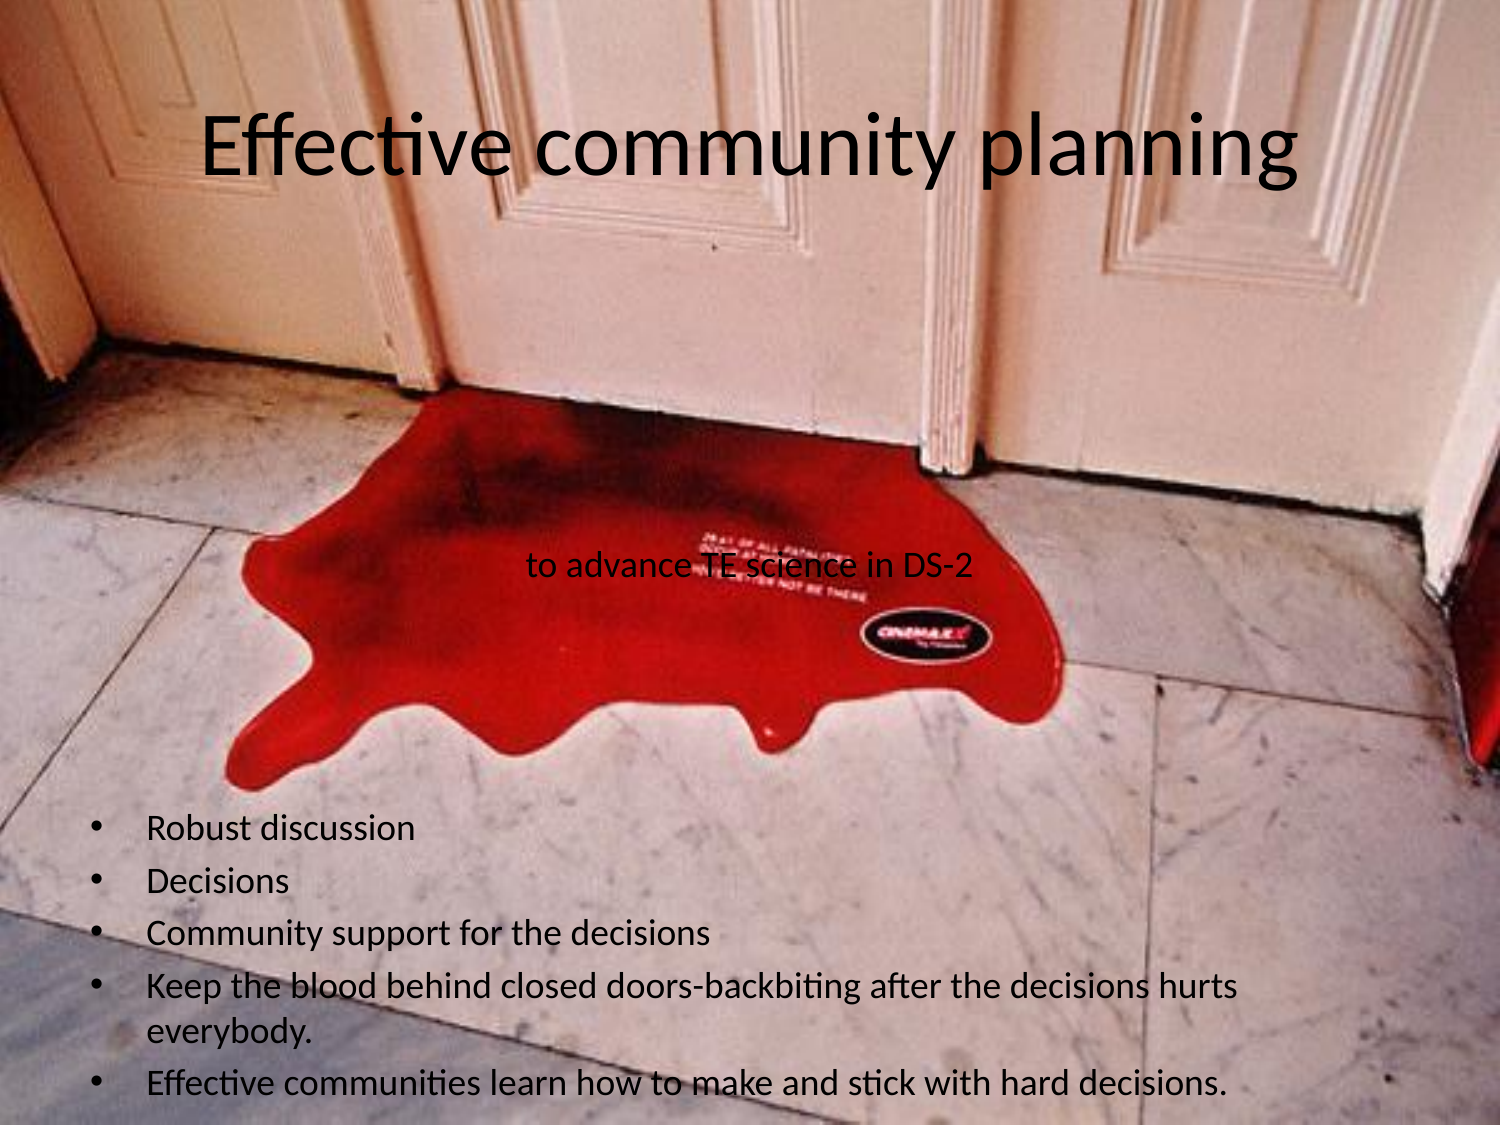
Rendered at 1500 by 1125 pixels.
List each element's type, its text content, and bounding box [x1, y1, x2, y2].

text_box to advance TE science in DS-2 [510, 532, 989, 592]
list Robust discussion Decisions Community support for the decisions Keep the blood behind closed doors-backbiting after the decisions hurts everybody. Effective communities learn how to make and stick with hard decisions. [75, 795, 1425, 1038]
picture [0, 0, 1500, 1125]
title Effective community planning [75, 45, 1425, 233]
